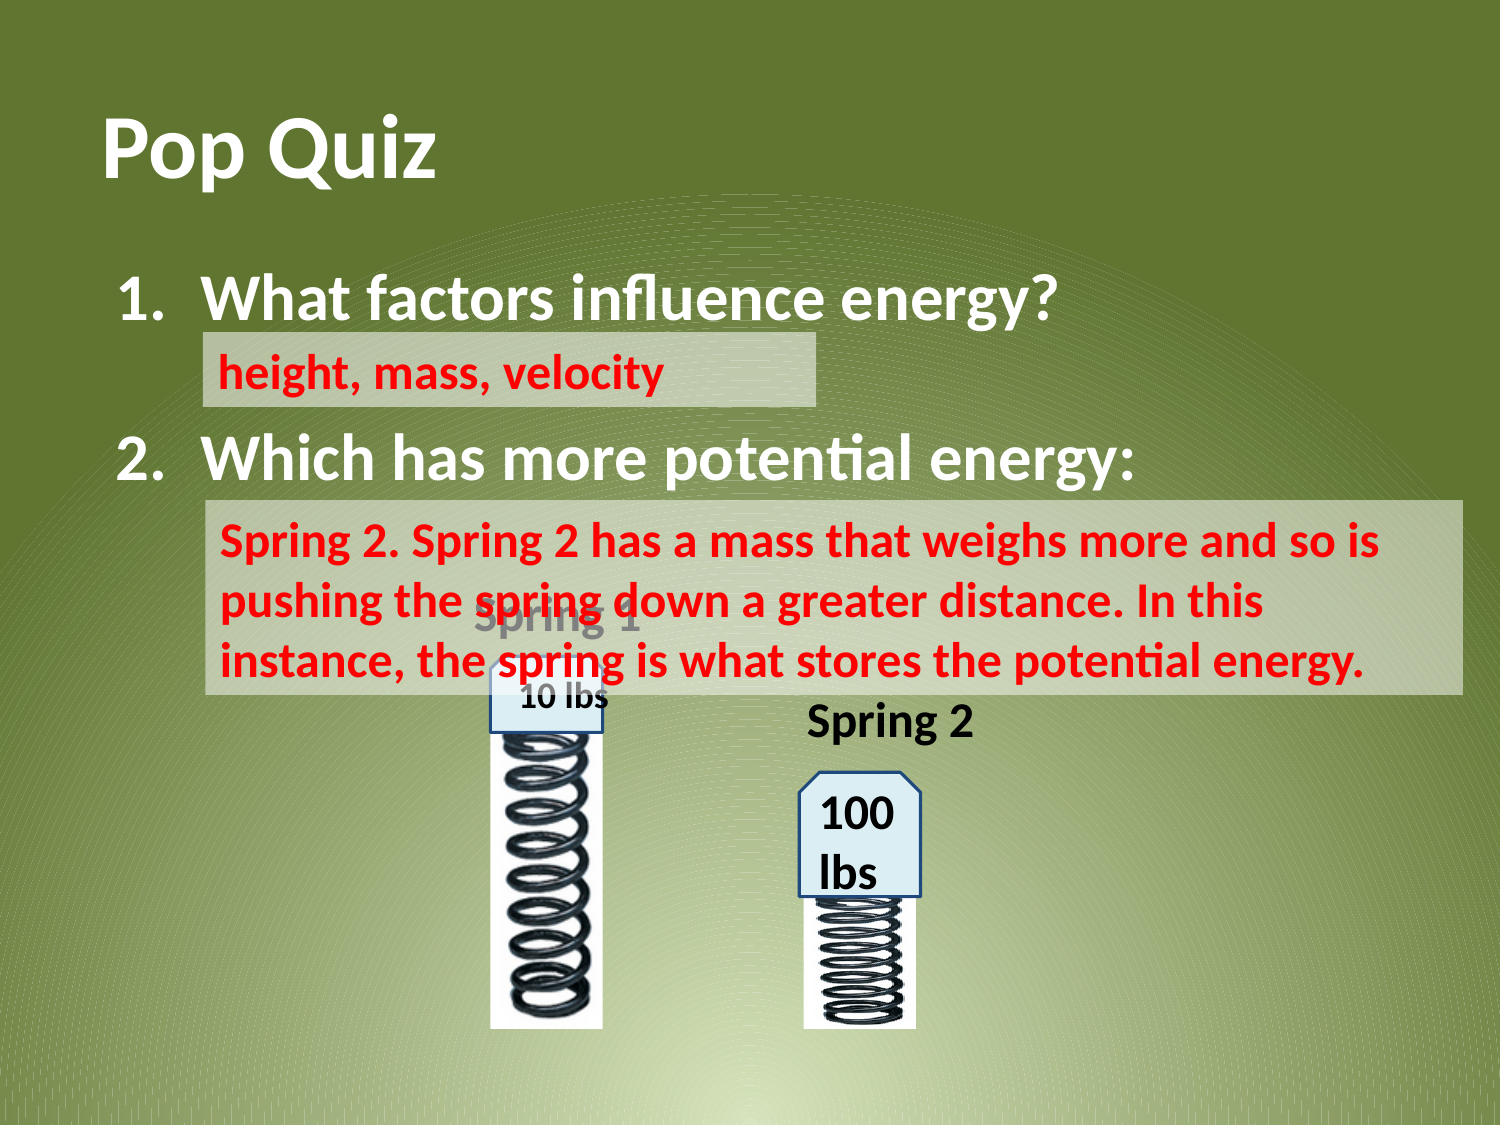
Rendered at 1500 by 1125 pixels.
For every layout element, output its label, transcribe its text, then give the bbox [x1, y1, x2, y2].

text_box Pop Quiz [86, 79, 1310, 205]
text_box height, mass, velocity [202, 332, 817, 407]
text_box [458, 566, 1126, 1029]
text_box What factors influence energy? Which has more potential energy: [100, 246, 1390, 501]
text_box Spring 2. Spring 2 has a mass that weighs more and so is pushing the spring down a greater distance. In this instance, the spring is what stores the potential energy. [205, 500, 1463, 695]
